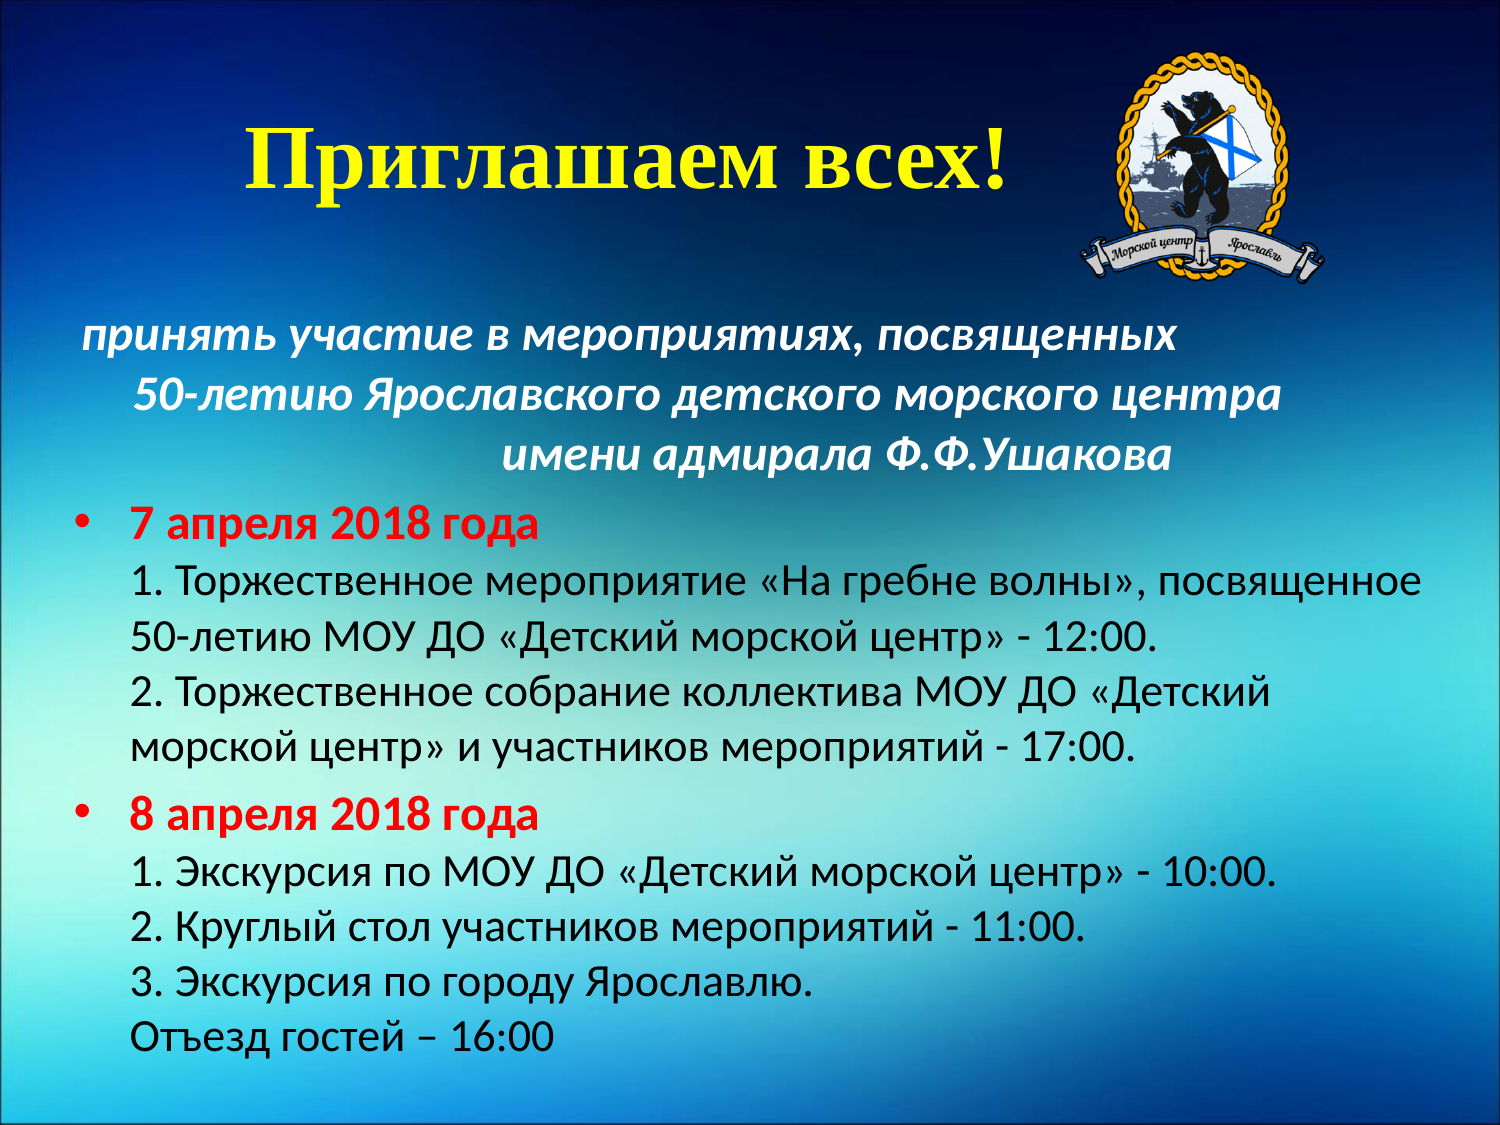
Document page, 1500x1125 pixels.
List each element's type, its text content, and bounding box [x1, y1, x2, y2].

list принять участие в мероприятиях, посвященных 50-летию Ярославского детского морского центра имени адмирала Ф.Ф.Ушакова 7 апреля 2018 года 1. Торжественное мероприятие «На гребне волны», посвященное 50-летию МОУ ДО «Детский морской центр» - 12:00. 2. Торжественное собрание коллектива МОУ ДО «Детский морской центр» и участников мероприятий - 17:00. 8 апреля 2018 года 1. Экскурсия по МОУ ДО «Детский морской центр» - 10:00. 2. Круглый стол участников мероприятий - 11:00. 3. Экскурсия по городу Ярославлю. Отъезд гостей – 16:00 [58, 292, 1449, 1094]
picture [0, 0, 1500, 1125]
title Приглашаем всех! [0, 58, 1072, 247]
